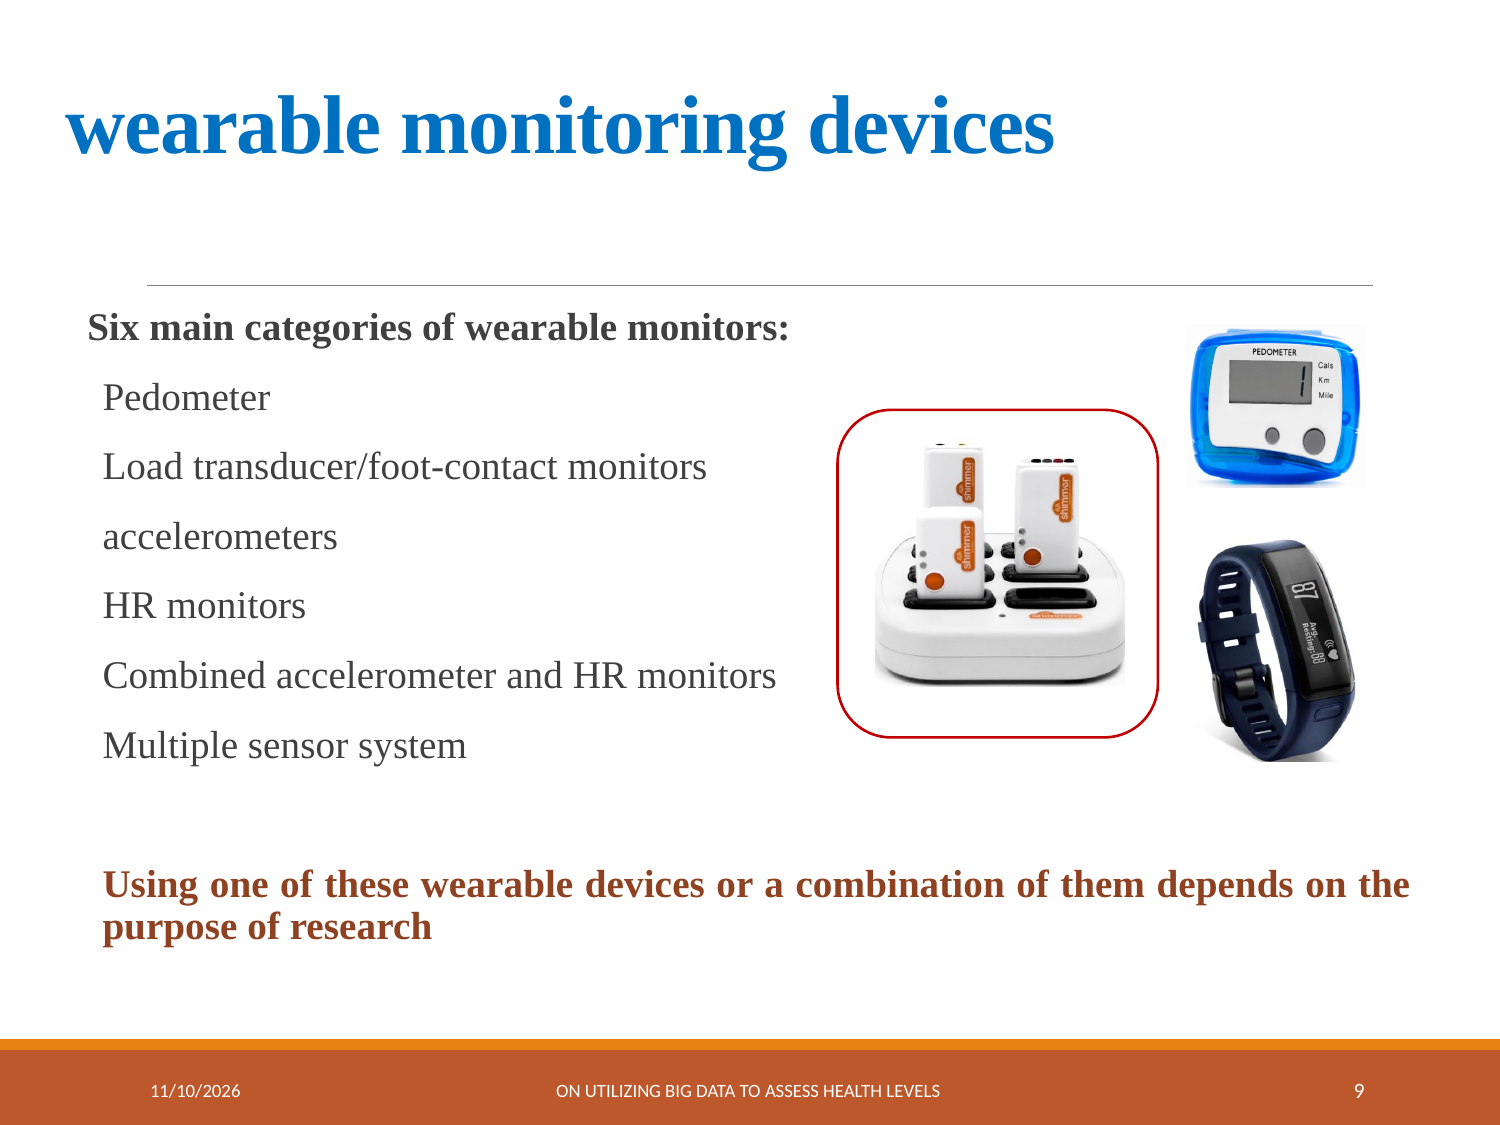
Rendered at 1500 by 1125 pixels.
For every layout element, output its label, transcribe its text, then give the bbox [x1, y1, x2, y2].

title wearable monitoring devices [50, 62, 1445, 279]
picture [1185, 324, 1367, 488]
picture [1187, 537, 1371, 762]
footer On utilizing big data to assess health levels [453, 1059, 1047, 1120]
picture [874, 435, 1126, 688]
list Six main categories of wearable monitors: Pedometer Load transducer/foot-contact monitors accelerometers HR monitors Combined accelerometer and HR monitors Multiple sensor system Using one of these wearable devices or a combination of them depends on the purpose of research [87, 299, 1413, 963]
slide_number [135, 1059, 440, 1120]
slide_number 9 [1218, 1059, 1380, 1120]
text_box [836, 408, 1160, 739]
